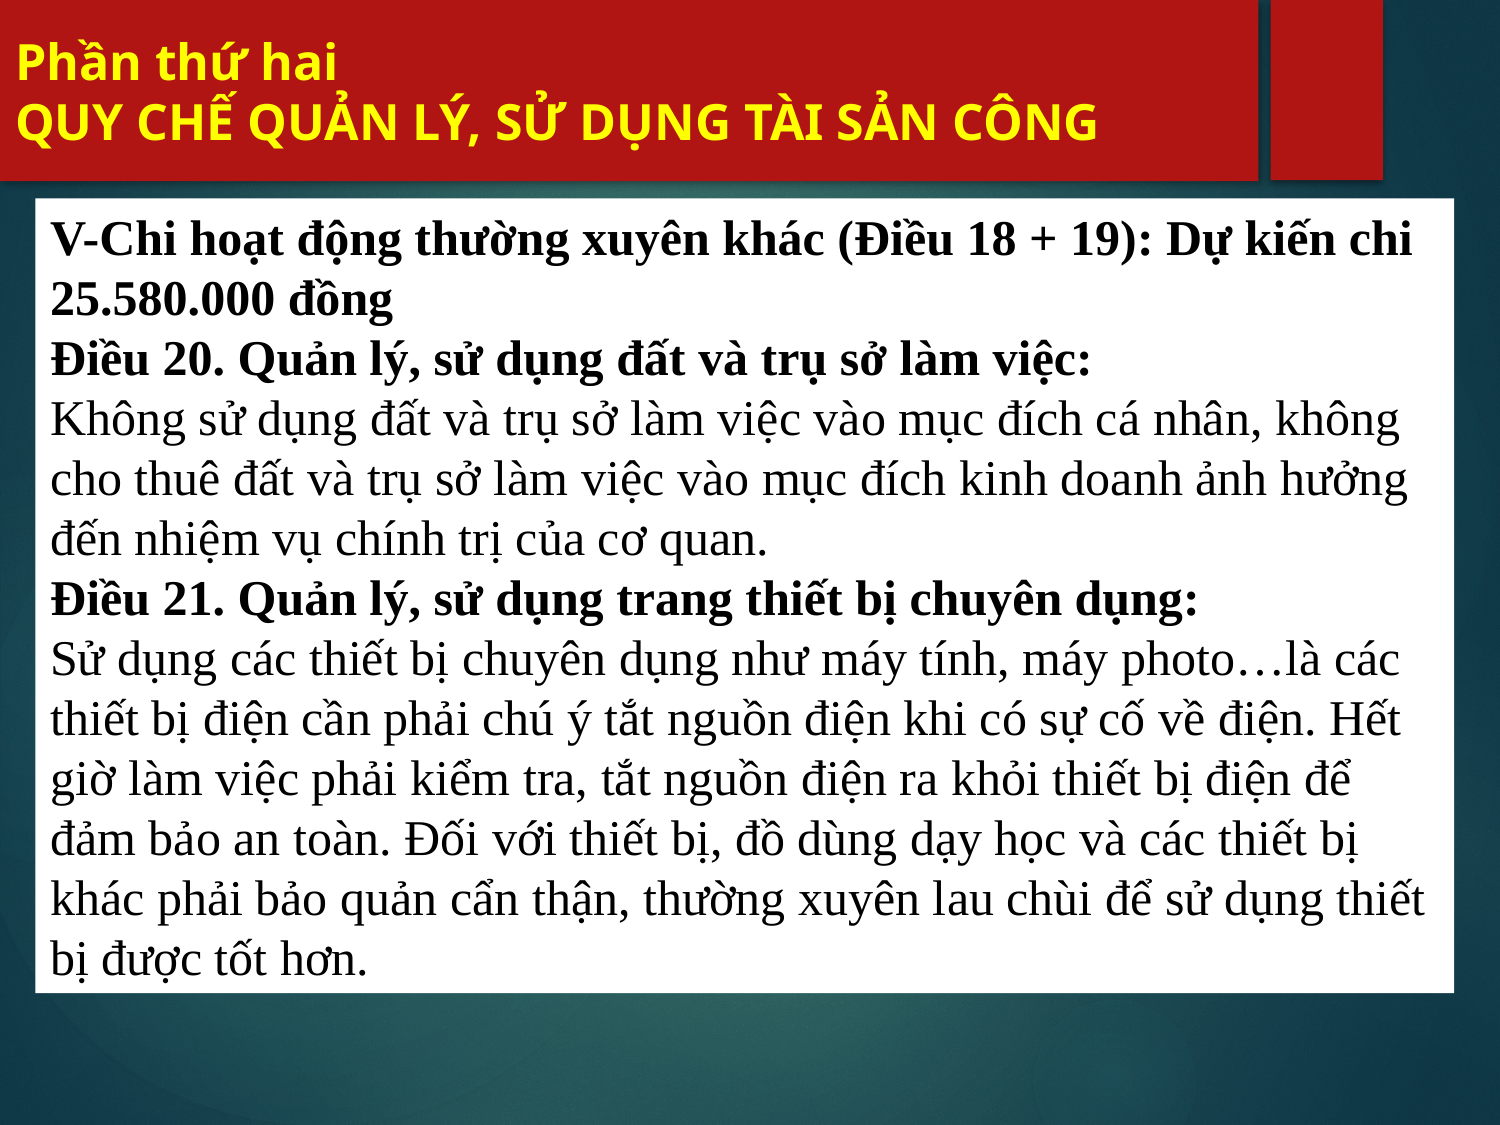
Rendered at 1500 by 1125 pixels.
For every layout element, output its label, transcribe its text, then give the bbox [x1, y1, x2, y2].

text_box V-Chi hoạt động thường xuyên khác (Điều 18 + 19): Dự kiến chi 25.580.000 đồng Điều 20. Quản lý, sử dụng đất và trụ sở làm việc: Không sử dụng đất và trụ sở làm việc vào mục đích cá nhân, không cho thuê đất và trụ sở làm việc vào mục đích kinh doanh ảnh hưởng đến nhiệm vụ chính trị của cơ quan. Điều 21. Quản lý, sử dụng trang thiết bị chuyên dụng: Sử dụng các thiết bị chuyên dụng như máy tính, máy photo…là các thiết bị điện cần phải chú ý tắt nguồn điện khi có sự cố về điện. Hết giờ làm việc phải kiểm tra, tắt nguồn điện ra khỏi thiết bị điện để đảm bảo an toàn. Đối với thiết bị, đồ dùng dạy học và các thiết bị khác phải bảo quản cẩn thận, thường xuyên lau chùi để sử dụng thiết bị được tốt hơn. [35, 198, 1455, 994]
title Phần thứ hai QUY CHẾ QUẢN LÝ, SỬ DỤNG TÀI SẢN CÔNG [0, 0, 1259, 182]
